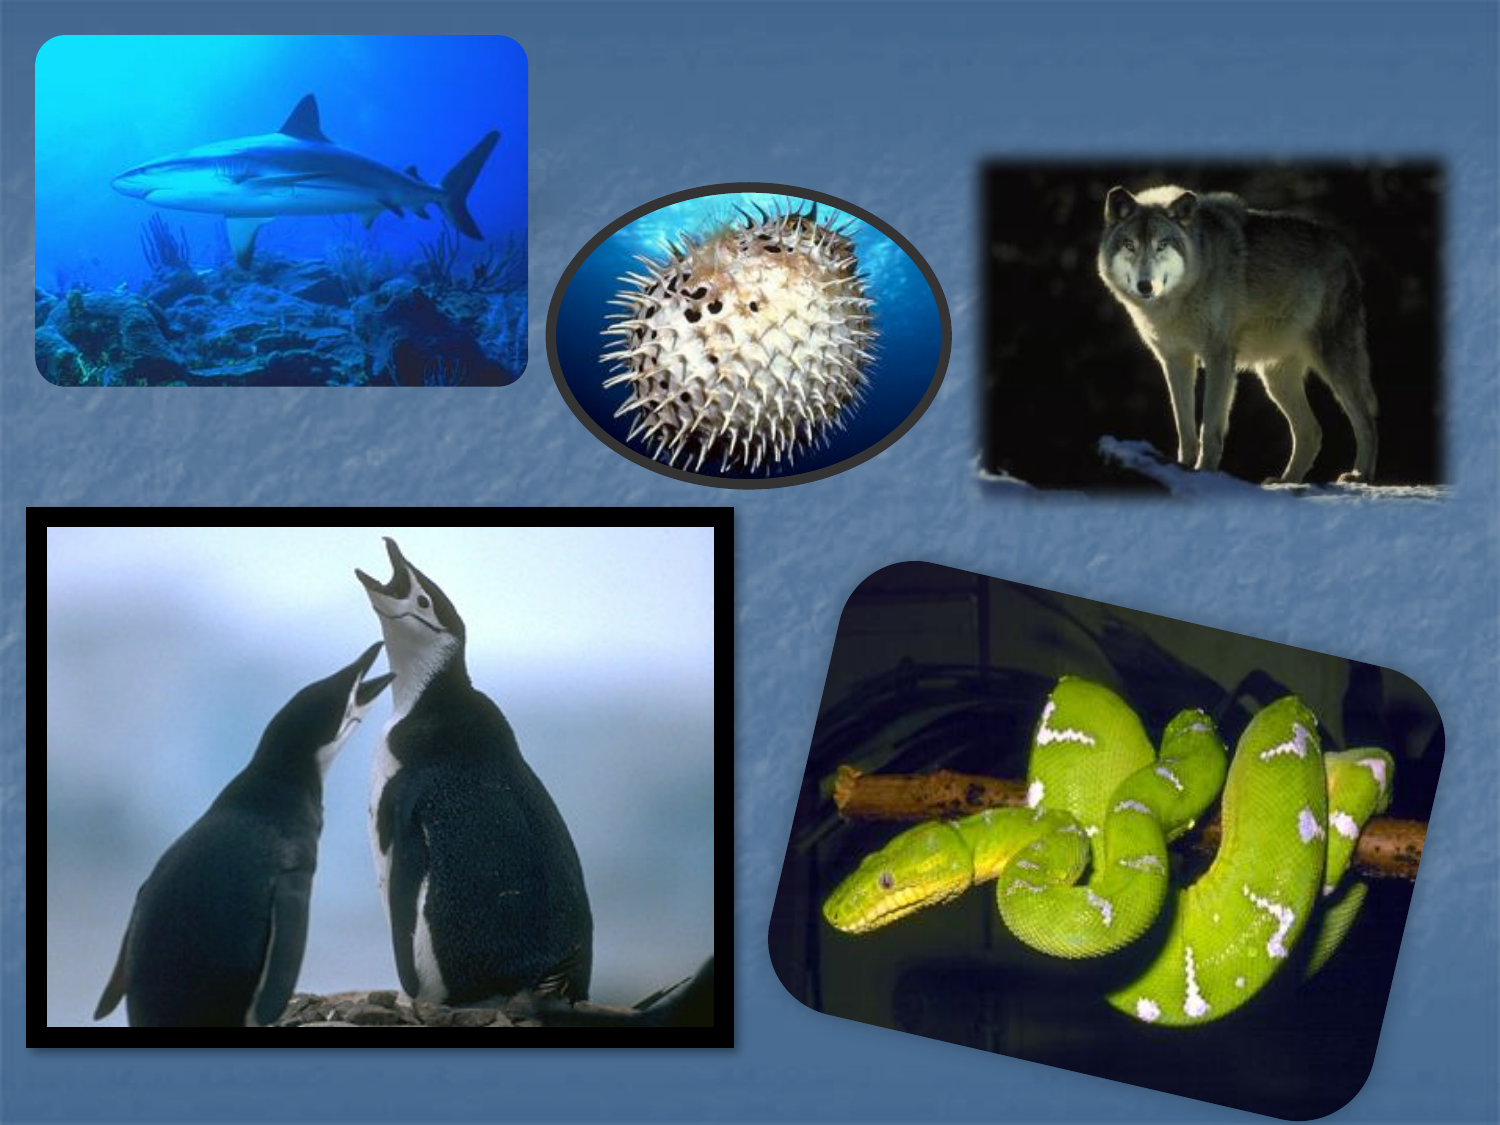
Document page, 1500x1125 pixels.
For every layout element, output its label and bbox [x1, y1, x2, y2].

picture [34, 34, 529, 387]
picture [768, 561, 1446, 1122]
picture [46, 527, 714, 1028]
picture [550, 187, 947, 485]
picture [960, 140, 1464, 516]
picture [34, 34, 258, 135]
